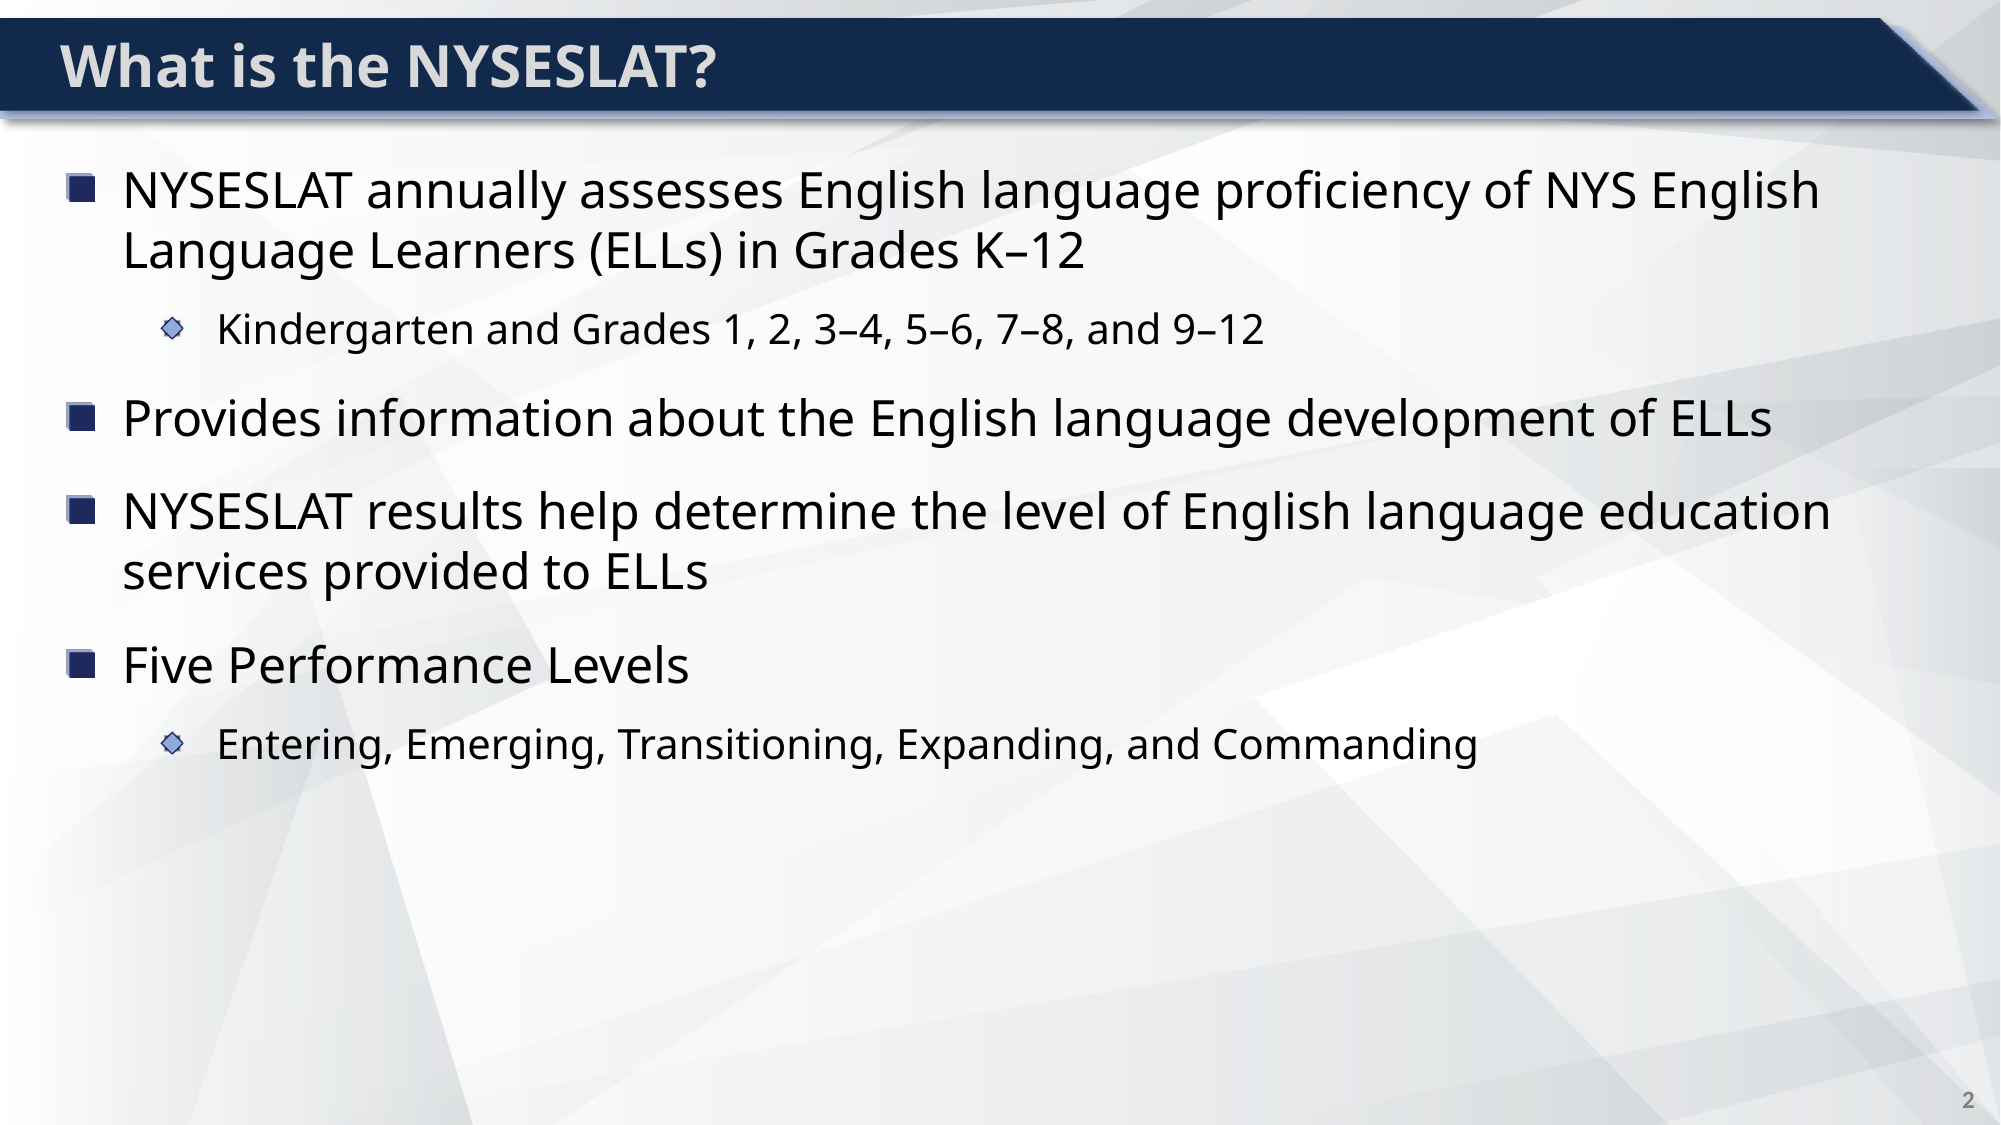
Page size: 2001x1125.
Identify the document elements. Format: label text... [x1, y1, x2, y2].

title What is the NYSESLAT? [45, 21, 1771, 116]
slide_number 1 [1927, 1068, 1990, 1125]
picture [0, 0, 2001, 1125]
list NYSESLAT annually assesses English language proficiency of NYS English Language Learners (ELLs) in Grades K–12 Kindergarten and Grades 1, 2, 3–4, 5–6, 7–8, and 9–12 Provides information about the English language development of ELLs NYSESLAT results help determine the level of English language education services provided to ELLs Five Performance Levels Entering, Emerging, Transitioning, Expanding, and Commanding [51, 150, 1949, 1009]
